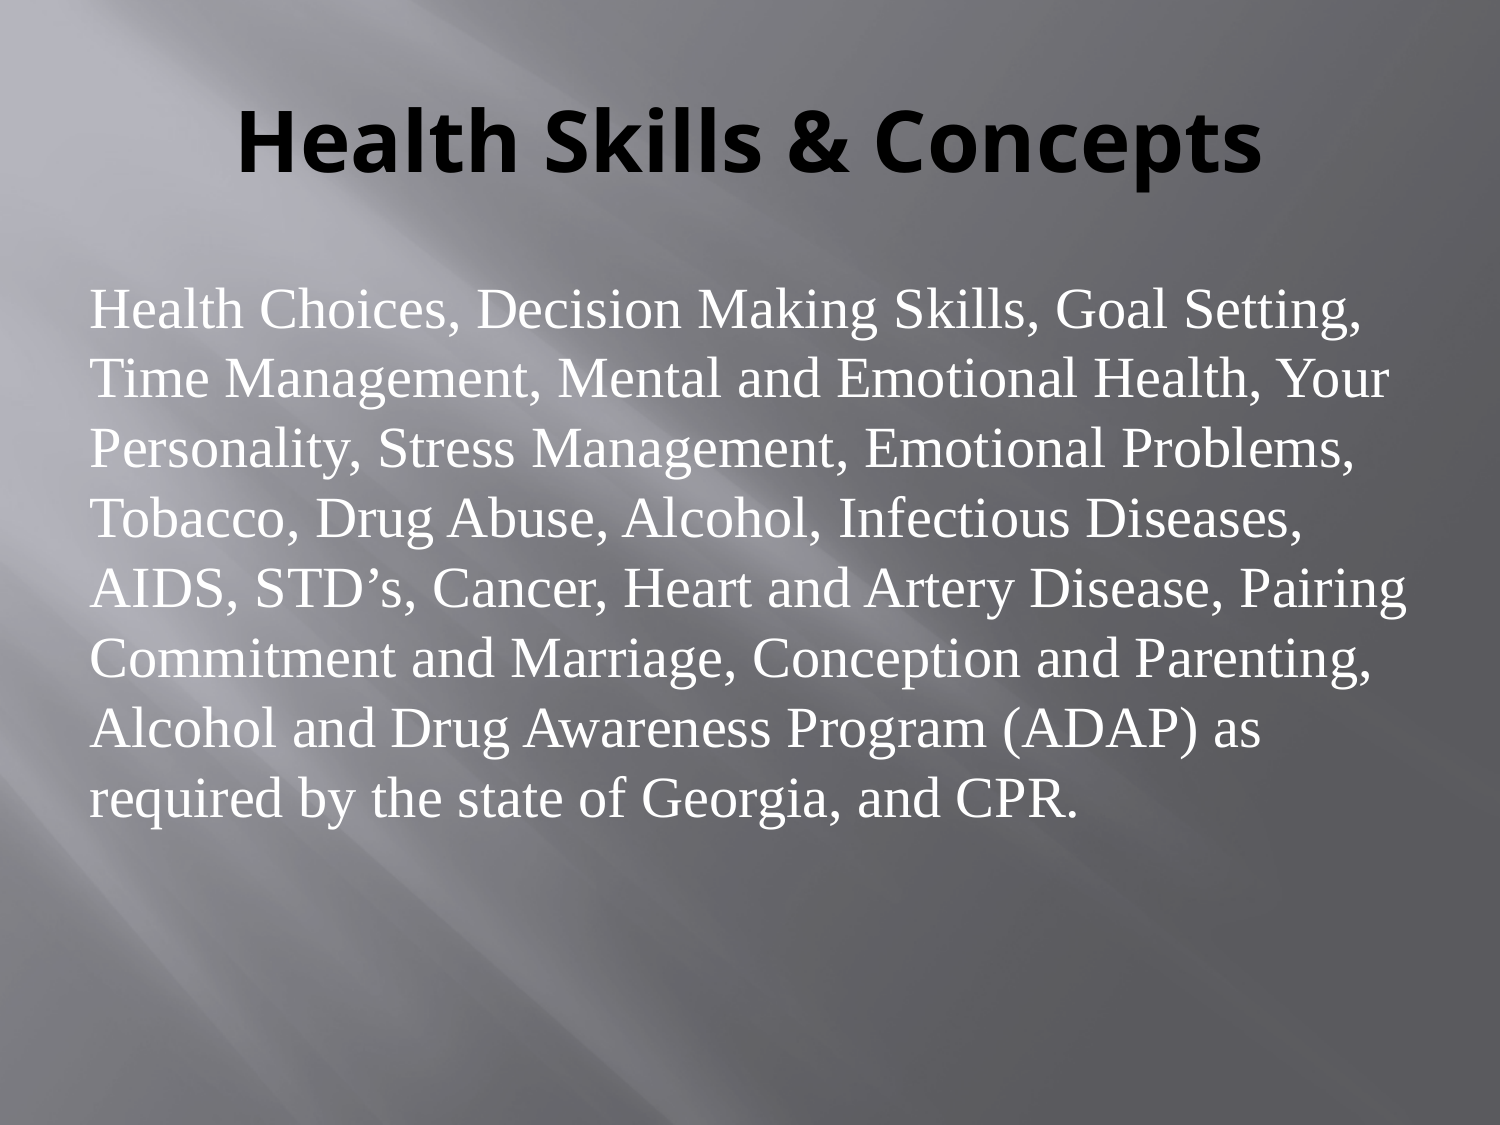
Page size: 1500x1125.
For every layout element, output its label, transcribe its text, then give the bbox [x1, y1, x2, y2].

list Health Choices, Decision Making Skills, Goal Setting, Time Management, Mental and Emotional Health, Your Personality, Stress Management, Emotional Problems, Tobacco, Drug Abuse, Alcohol, Infectious Diseases, AIDS, STD’s, Cancer, Heart and Artery Disease, Pairing Commitment and Marriage, Conception and Parenting, Alcohol and Drug Awareness Program (ADAP) as required by the state of Georgia, and CPR. [75, 262, 1425, 1035]
title Health Skills & Concepts [75, 45, 1425, 233]
